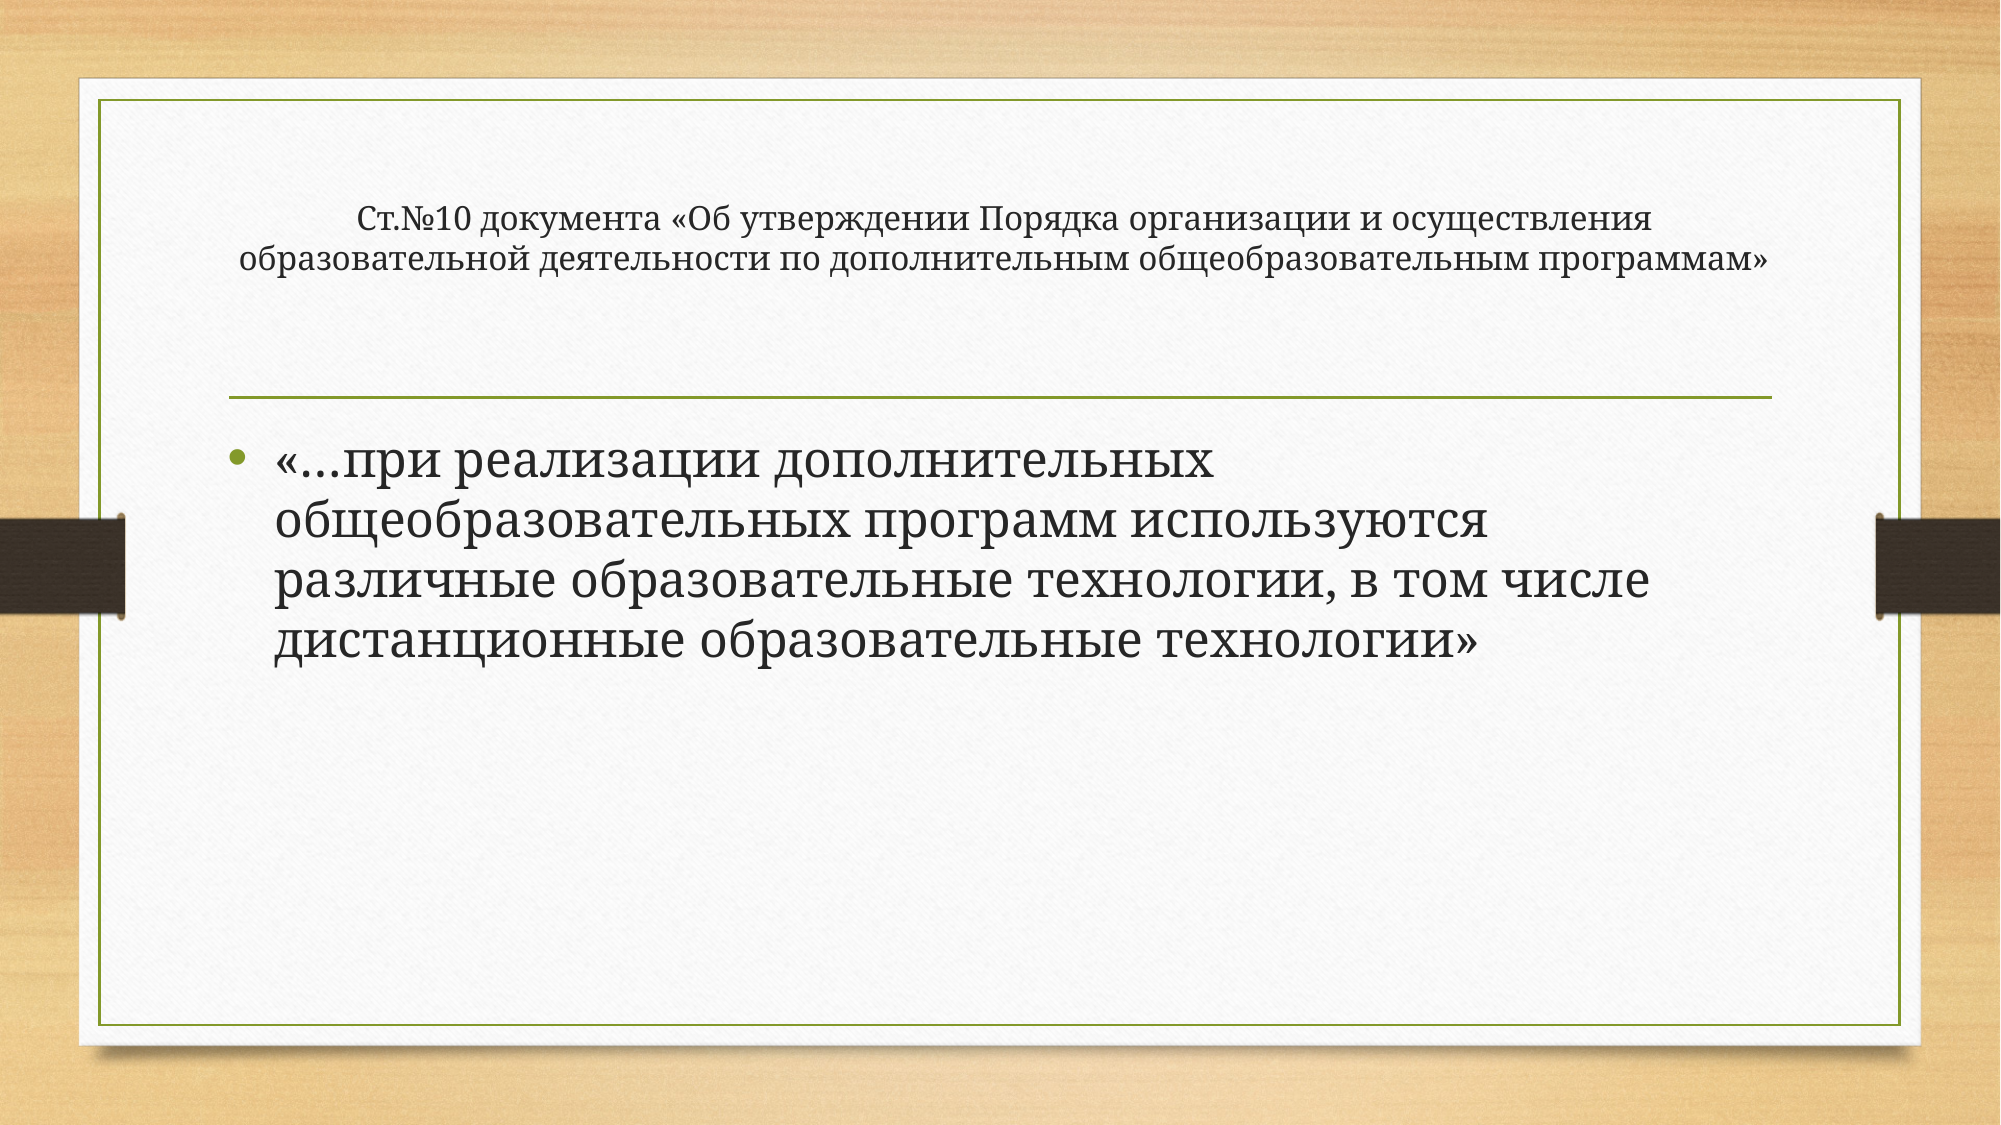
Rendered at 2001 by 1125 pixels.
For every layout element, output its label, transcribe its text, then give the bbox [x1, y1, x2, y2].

title Ст.№10 документа «Об утверждении Порядка организации и осуществления образовательной деятельности по дополнительным общеобразовательным программам» [217, 170, 1793, 385]
picture [0, 0, 2001, 1125]
list «…при реализации дополнительных общеобразовательных программ используются различные образовательные технологии, в том числе дистанционные образовательные технологии» [212, 419, 1788, 964]
